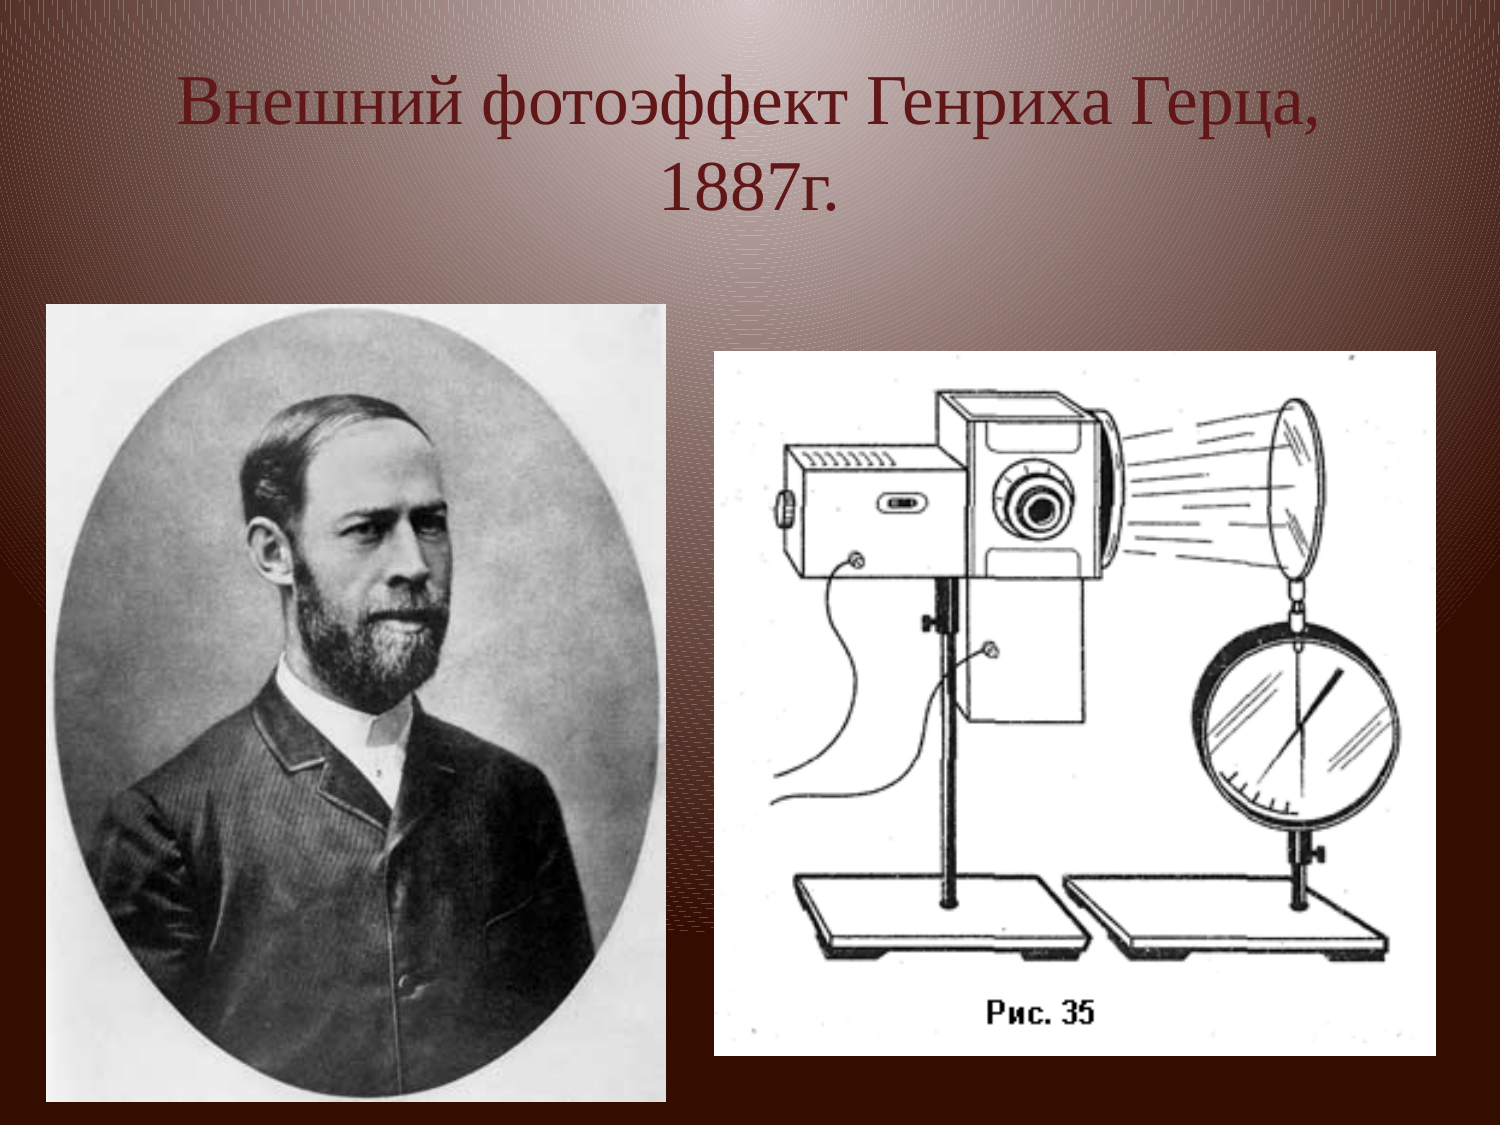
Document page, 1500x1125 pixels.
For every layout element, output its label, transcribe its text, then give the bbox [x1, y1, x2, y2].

title Внешний фотоэффект Генриха Герца, 1887г. [75, 45, 1425, 233]
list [714, 351, 1436, 1056]
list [46, 304, 666, 1102]
